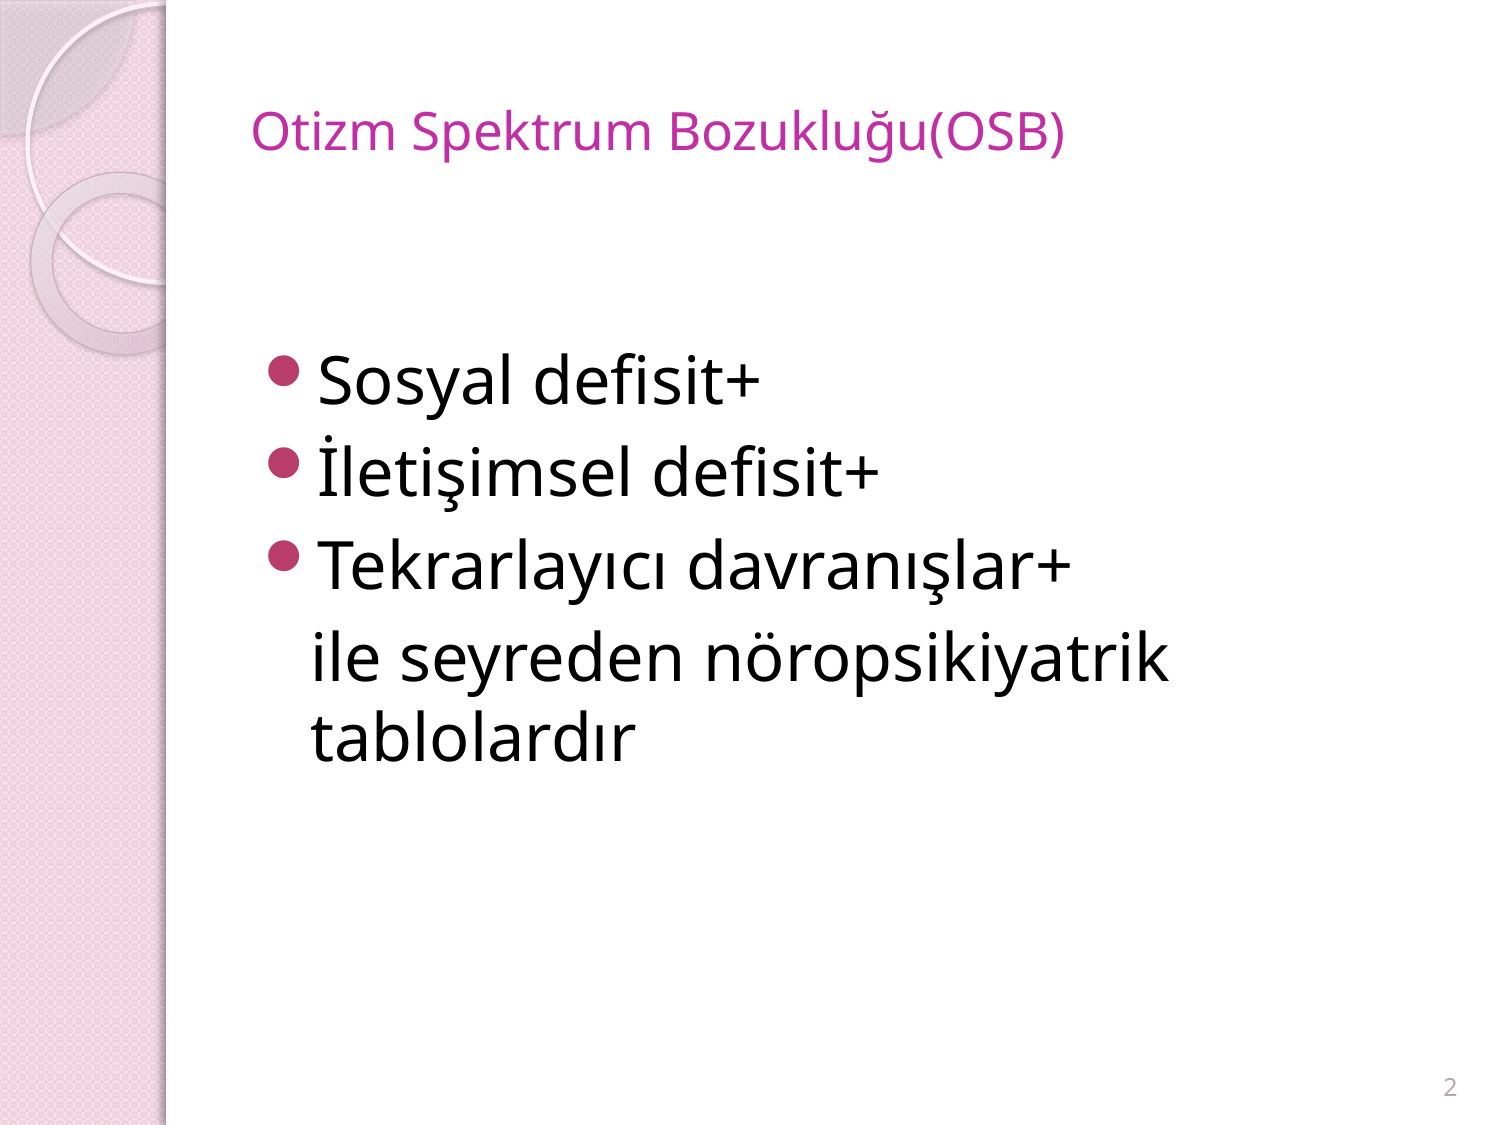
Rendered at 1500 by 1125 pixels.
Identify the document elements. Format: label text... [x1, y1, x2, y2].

list Sosyal defisit+ İletişimsel defisit+ Tekrarlayıcı davranışlar+ ile seyreden nöropsikiyatrik tablolardır [235, 237, 1466, 1026]
title Otizm Spektrum Bozukluğu(OSB) [235, 90, 1466, 233]
slide_number 2 [1413, 1034, 1488, 1113]
